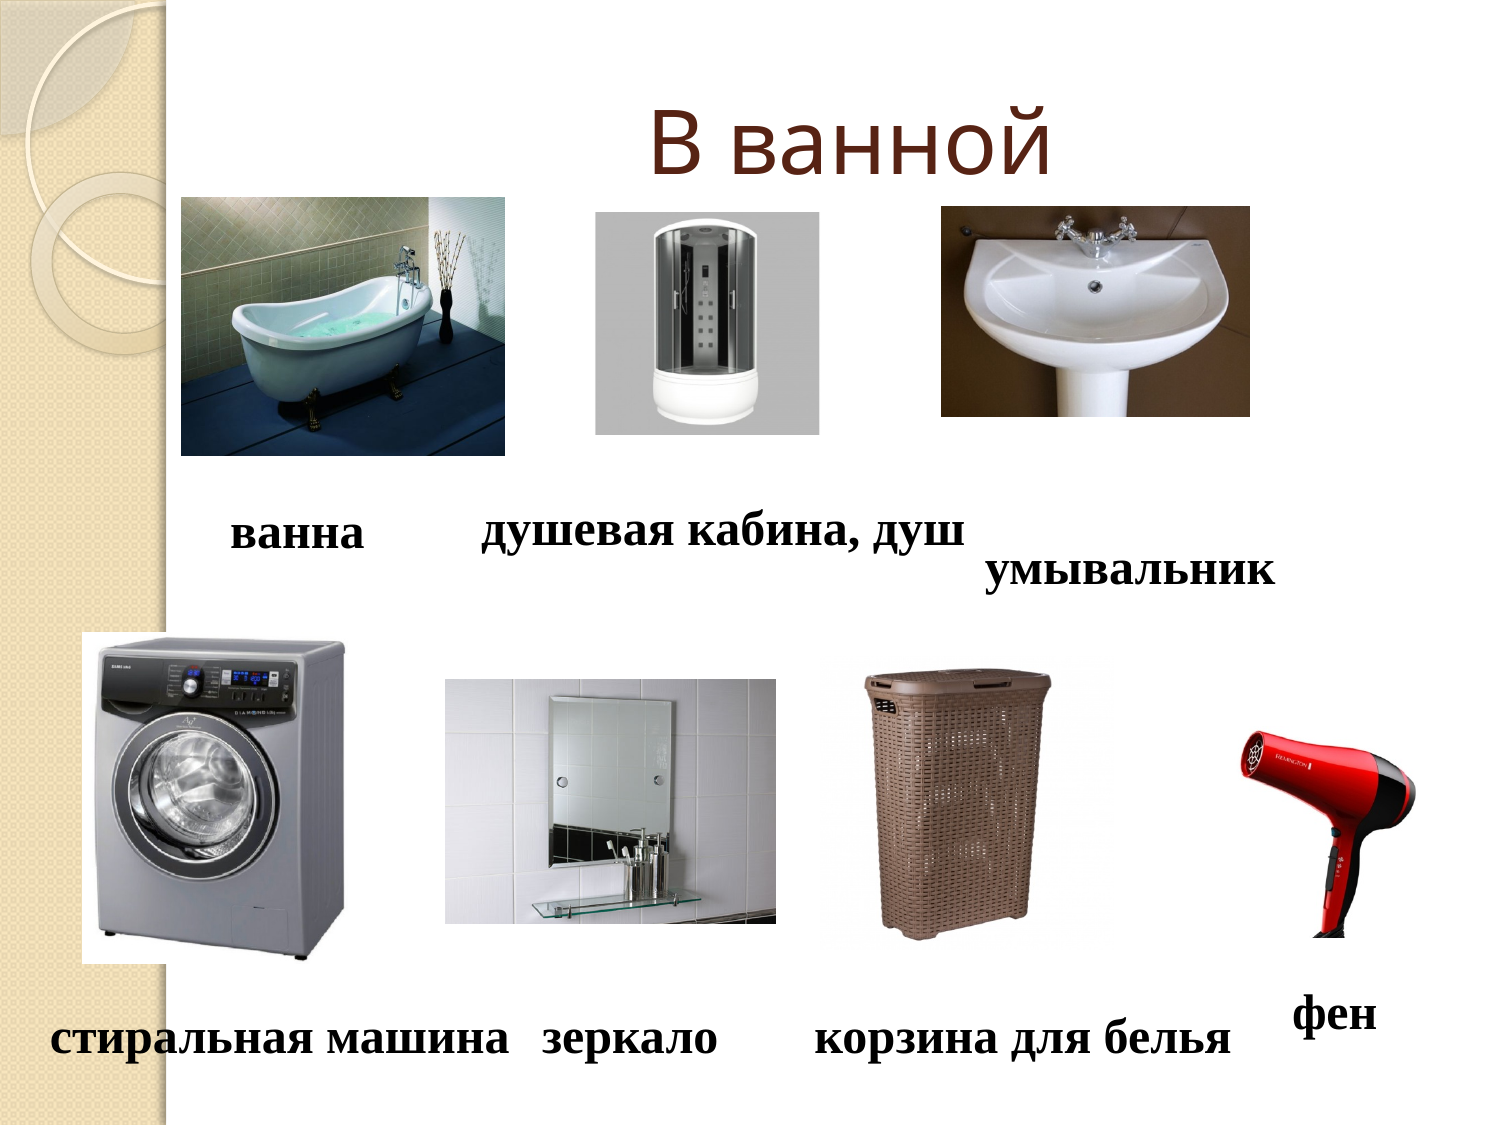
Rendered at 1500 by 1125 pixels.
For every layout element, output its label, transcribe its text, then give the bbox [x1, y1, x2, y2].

text_box зеркало [527, 996, 774, 1071]
text_box стиральная машина [35, 996, 527, 1071]
text_box фен [1277, 972, 1418, 1048]
text_box умывальник [970, 527, 1306, 603]
picture [558, 212, 856, 436]
picture [445, 679, 777, 925]
picture [1183, 726, 1466, 938]
text_box ванна [215, 491, 380, 567]
picture [820, 656, 1114, 950]
text_box душевая кабина, душ [466, 487, 1010, 563]
text_box корзина для белья [799, 996, 1247, 1071]
picture [180, 197, 505, 456]
title В ванной [235, 45, 1466, 233]
picture [940, 205, 1250, 418]
picture [81, 632, 352, 964]
